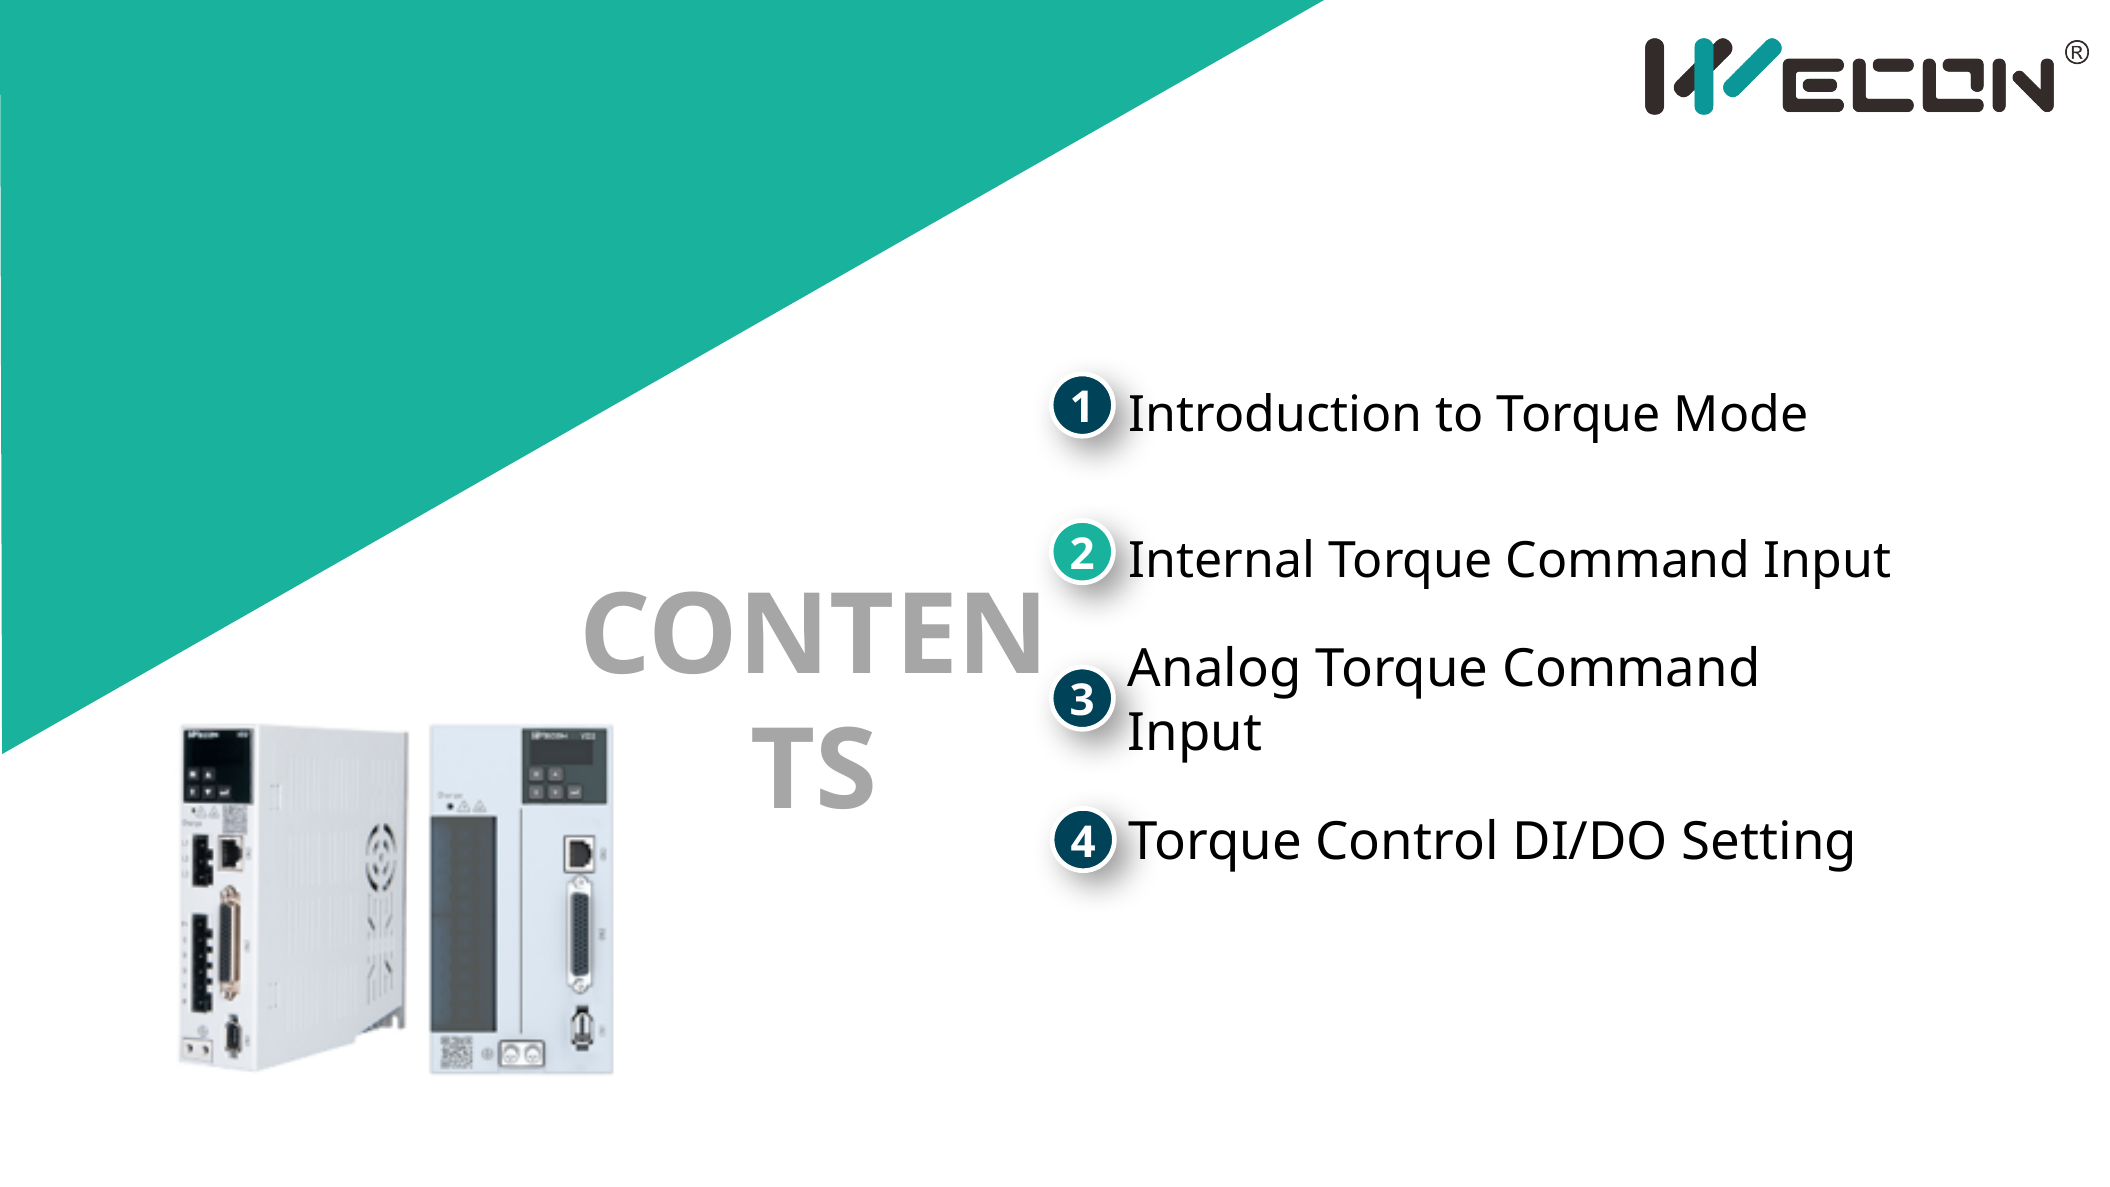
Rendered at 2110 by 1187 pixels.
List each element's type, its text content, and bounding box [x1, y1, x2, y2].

picture [1645, 38, 2089, 115]
text_box CONTENTS [559, 560, 1070, 831]
text_box [0, 0, 1325, 755]
picture [157, 697, 640, 1104]
text_box 2 [1050, 519, 1115, 584]
text_box 1 [1050, 372, 1115, 438]
text_box 4 [1051, 807, 1116, 872]
text_box 3 [1070, 665, 1115, 731]
